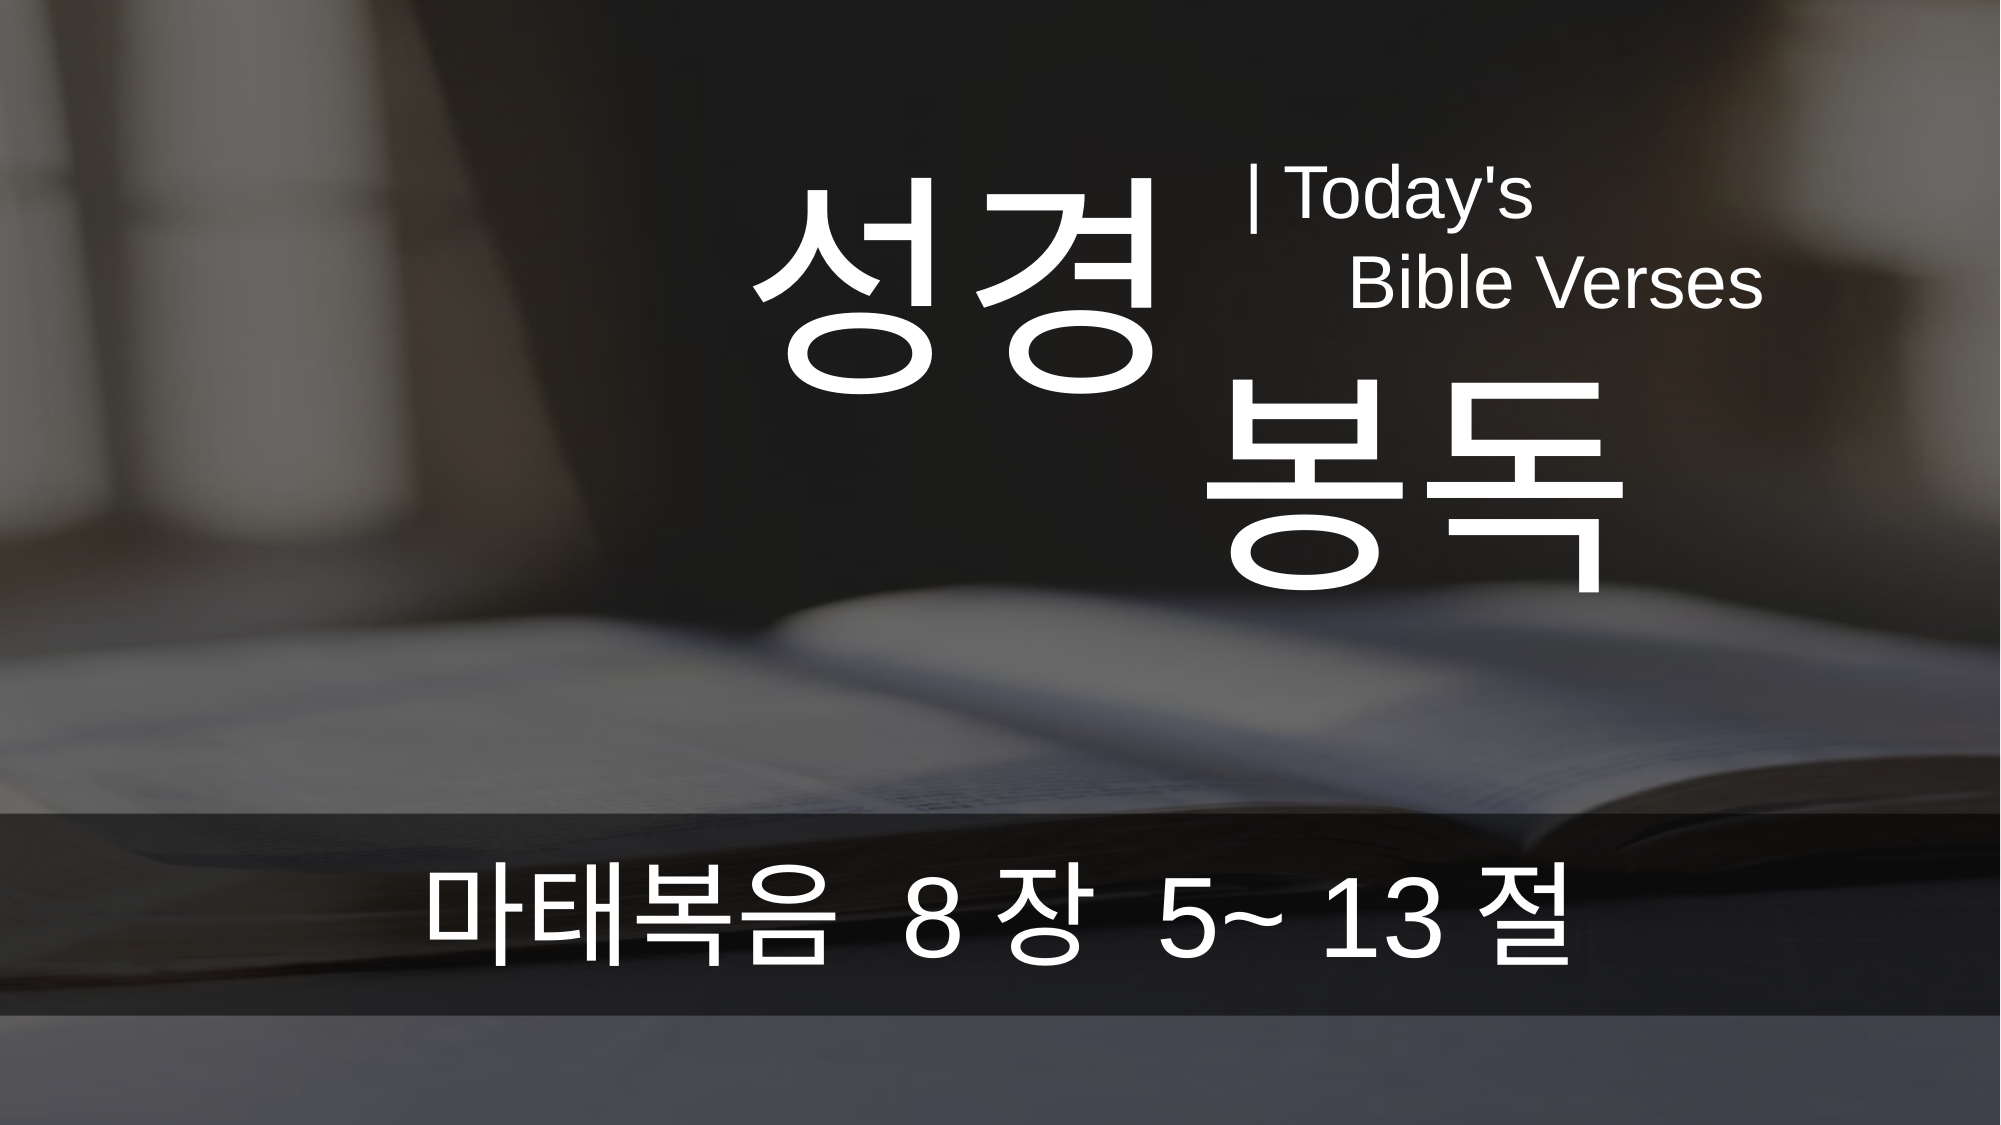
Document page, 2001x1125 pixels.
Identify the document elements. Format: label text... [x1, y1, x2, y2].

text_box | Today's Bible Verses [1229, 135, 1991, 331]
text_box 마태복음 8장 5~ 13절 [343, 835, 1657, 988]
title 성경 [651, 186, 1272, 374]
text_box 봉독 [961, 383, 1871, 571]
text_box [0, 0, 2000, 1125]
